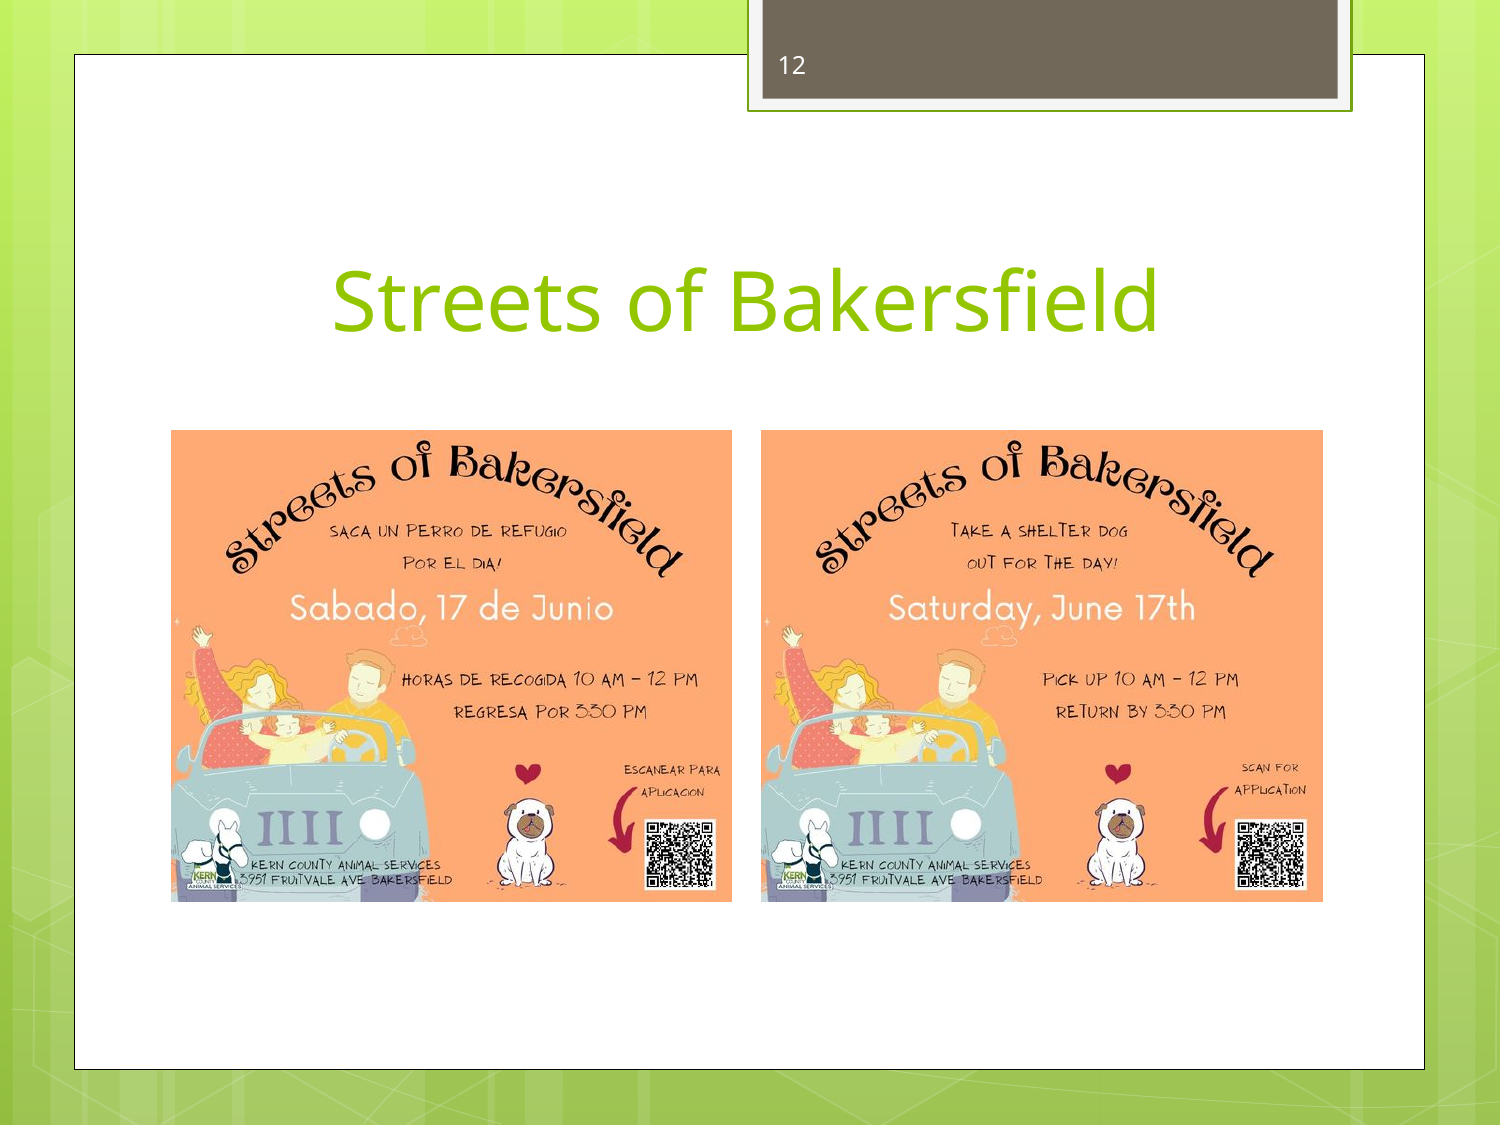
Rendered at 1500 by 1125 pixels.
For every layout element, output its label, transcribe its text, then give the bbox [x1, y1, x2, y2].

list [170, 430, 733, 902]
title Streets of Bakersfield [171, 168, 1324, 357]
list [761, 430, 1324, 902]
slide_number 12 [762, 36, 982, 97]
